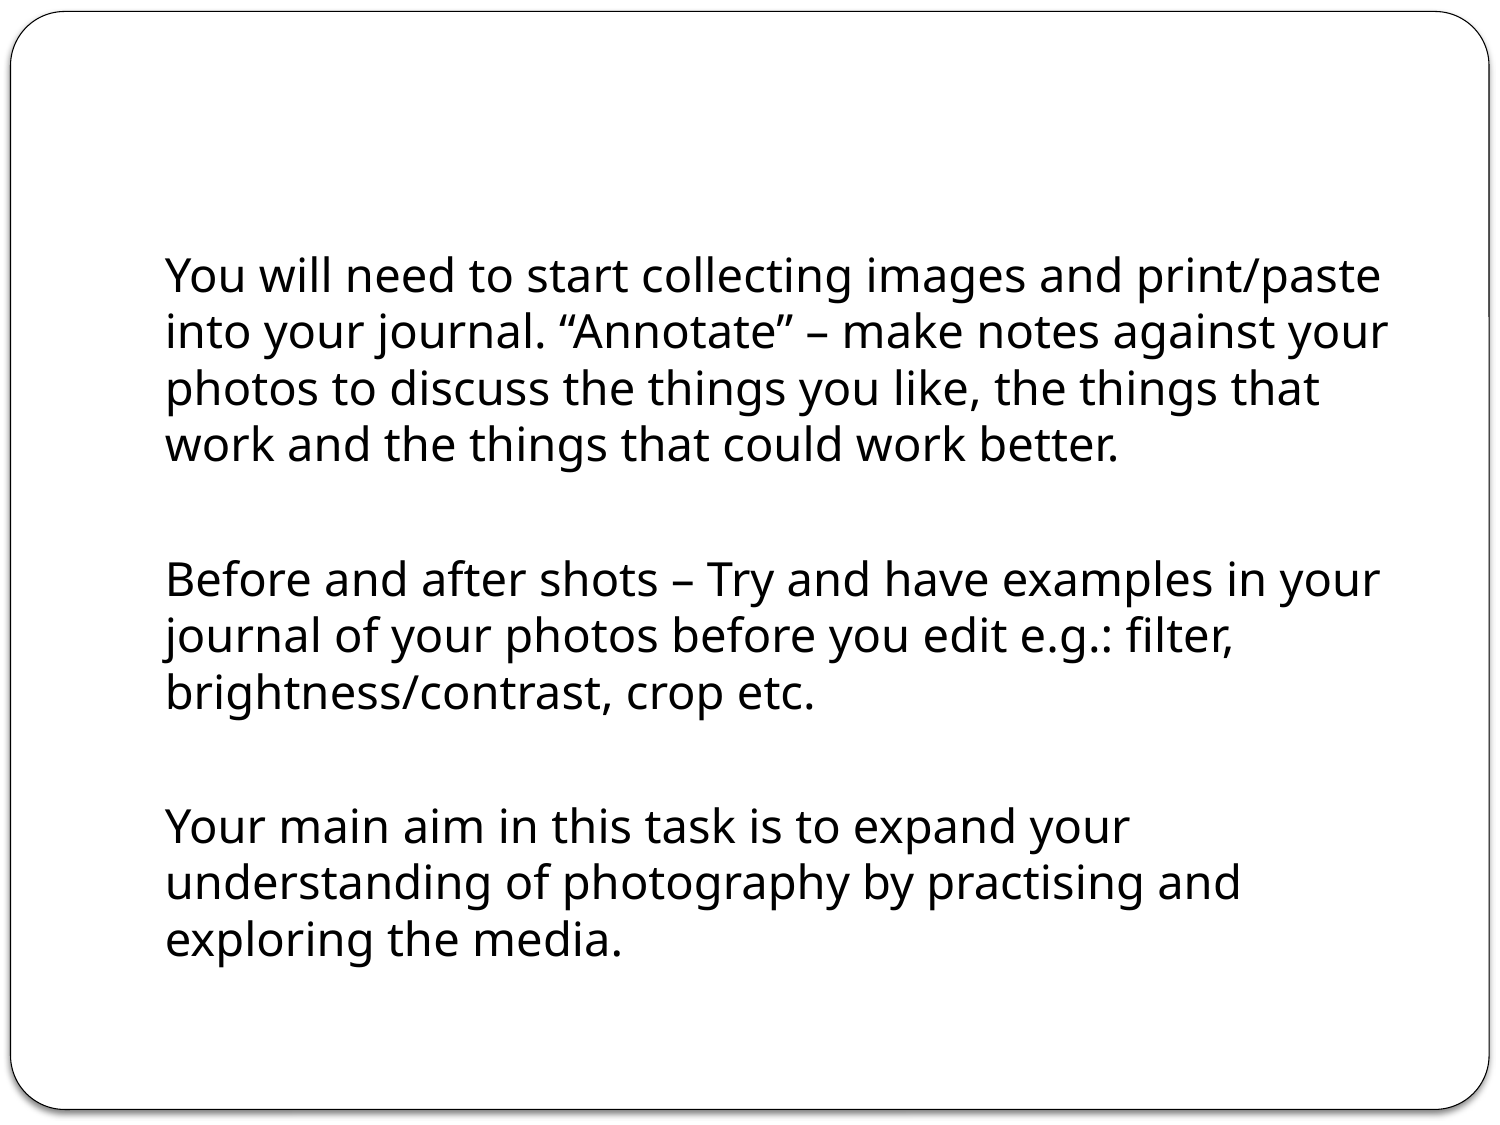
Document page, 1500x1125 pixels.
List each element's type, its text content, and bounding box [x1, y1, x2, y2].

list You will need to start collecting images and print/paste into your journal. “Annotate” – make notes against your photos to discuss the things you like, the things that work and the things that could work better. Before and after shots – Try and have examples in your journal of your photos before you edit e.g.: filter, brightness/contrast, crop etc. Your main aim in this task is to expand your understanding of photography by practising and exploring the media. [150, 237, 1425, 988]
